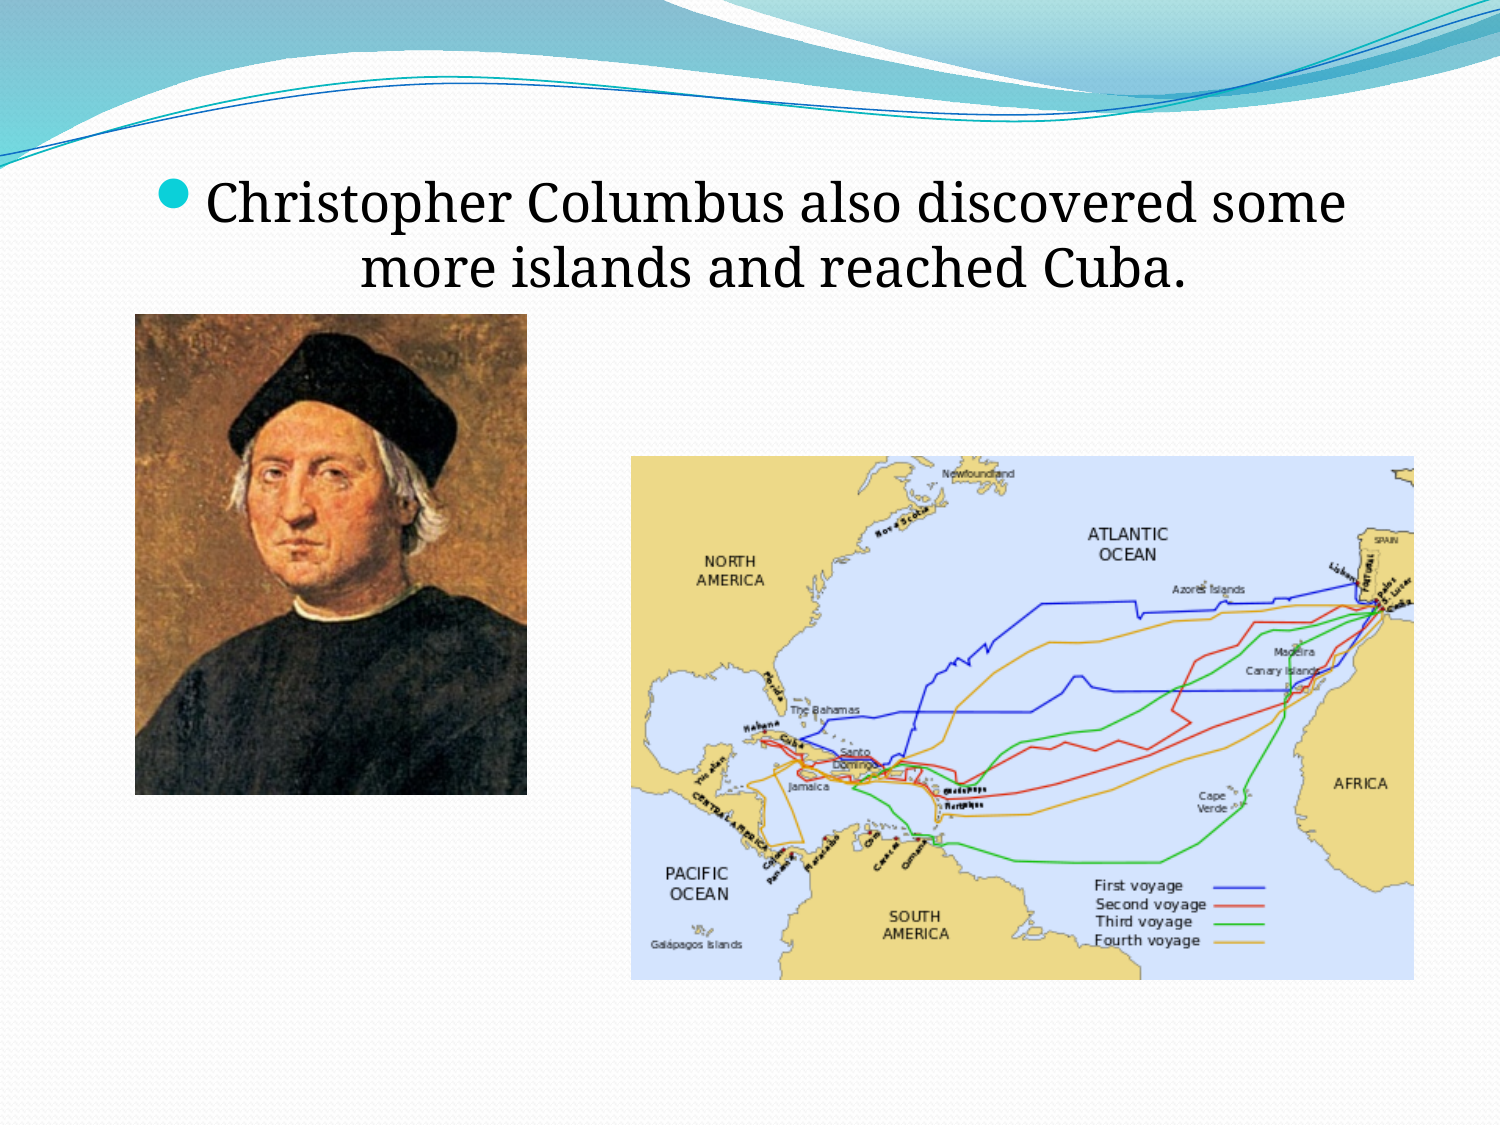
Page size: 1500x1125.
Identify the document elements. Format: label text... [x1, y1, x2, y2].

list Christopher Columbus also discovered some more islands and reached Cuba. [76, 160, 1427, 881]
picture [631, 455, 1414, 980]
picture [135, 314, 527, 795]
